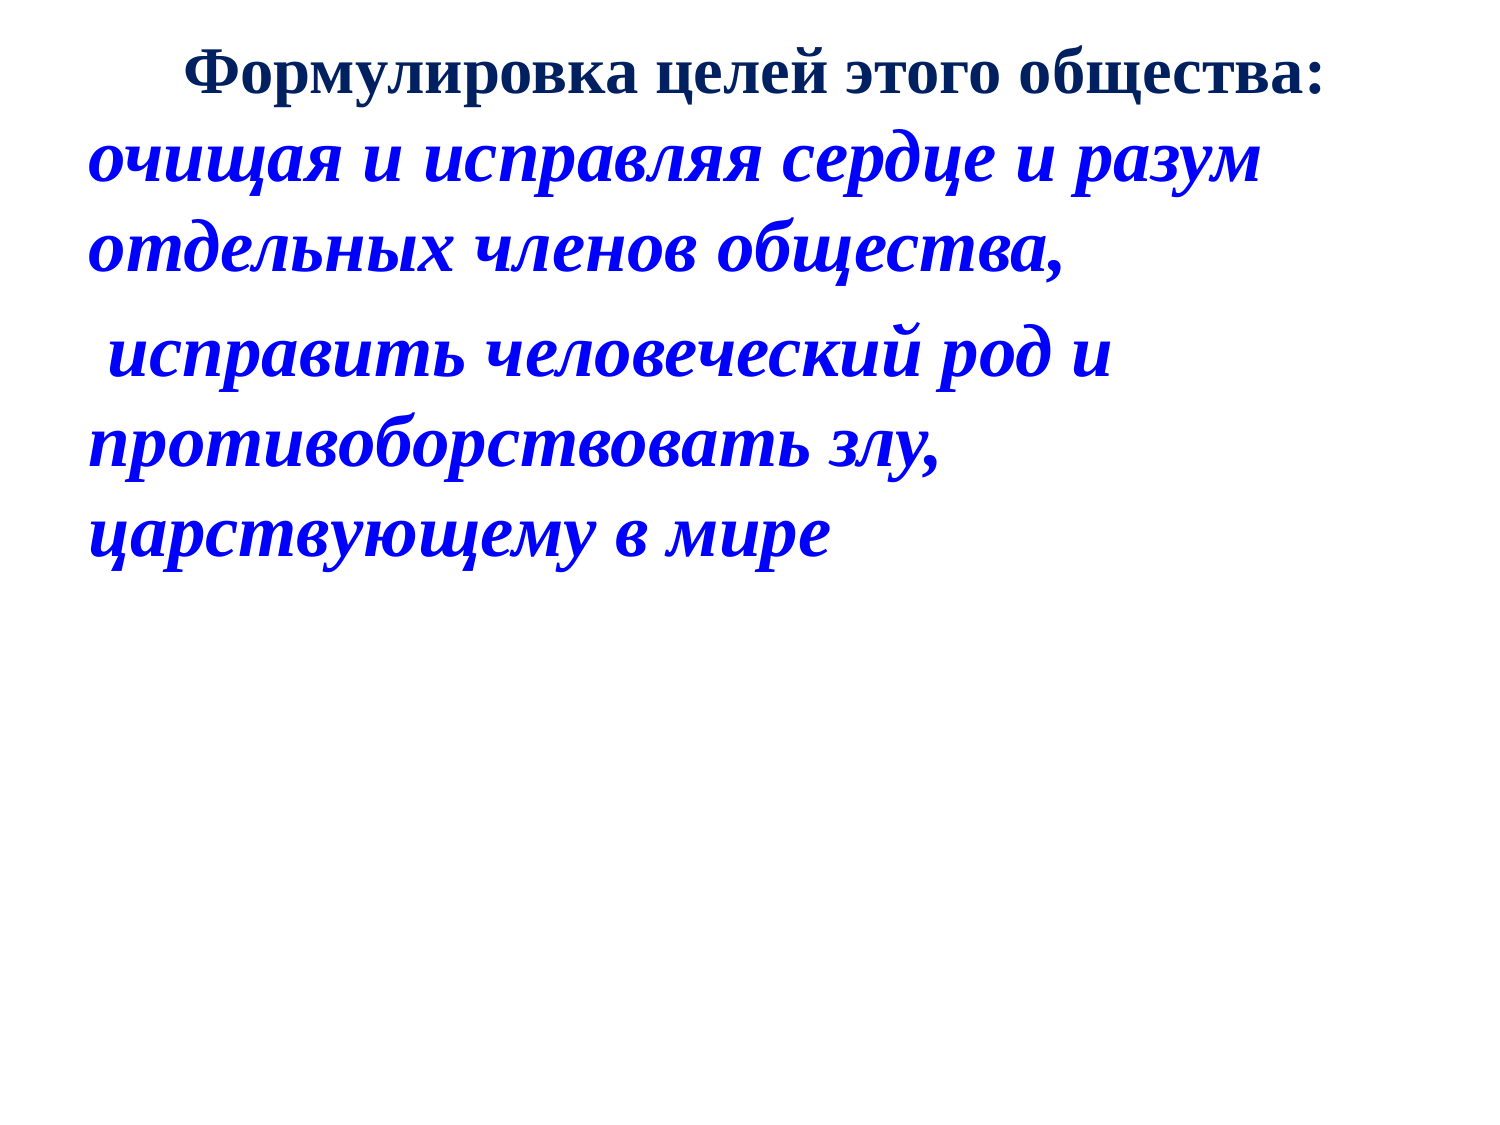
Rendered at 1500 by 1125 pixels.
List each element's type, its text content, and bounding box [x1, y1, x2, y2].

list Формулировка целей этого общества: очищая и исправляя сердце и разум отдельных членов общества, исправить человеческий род и противоборствовать злу, царствующему в мире [17, 19, 1471, 1083]
